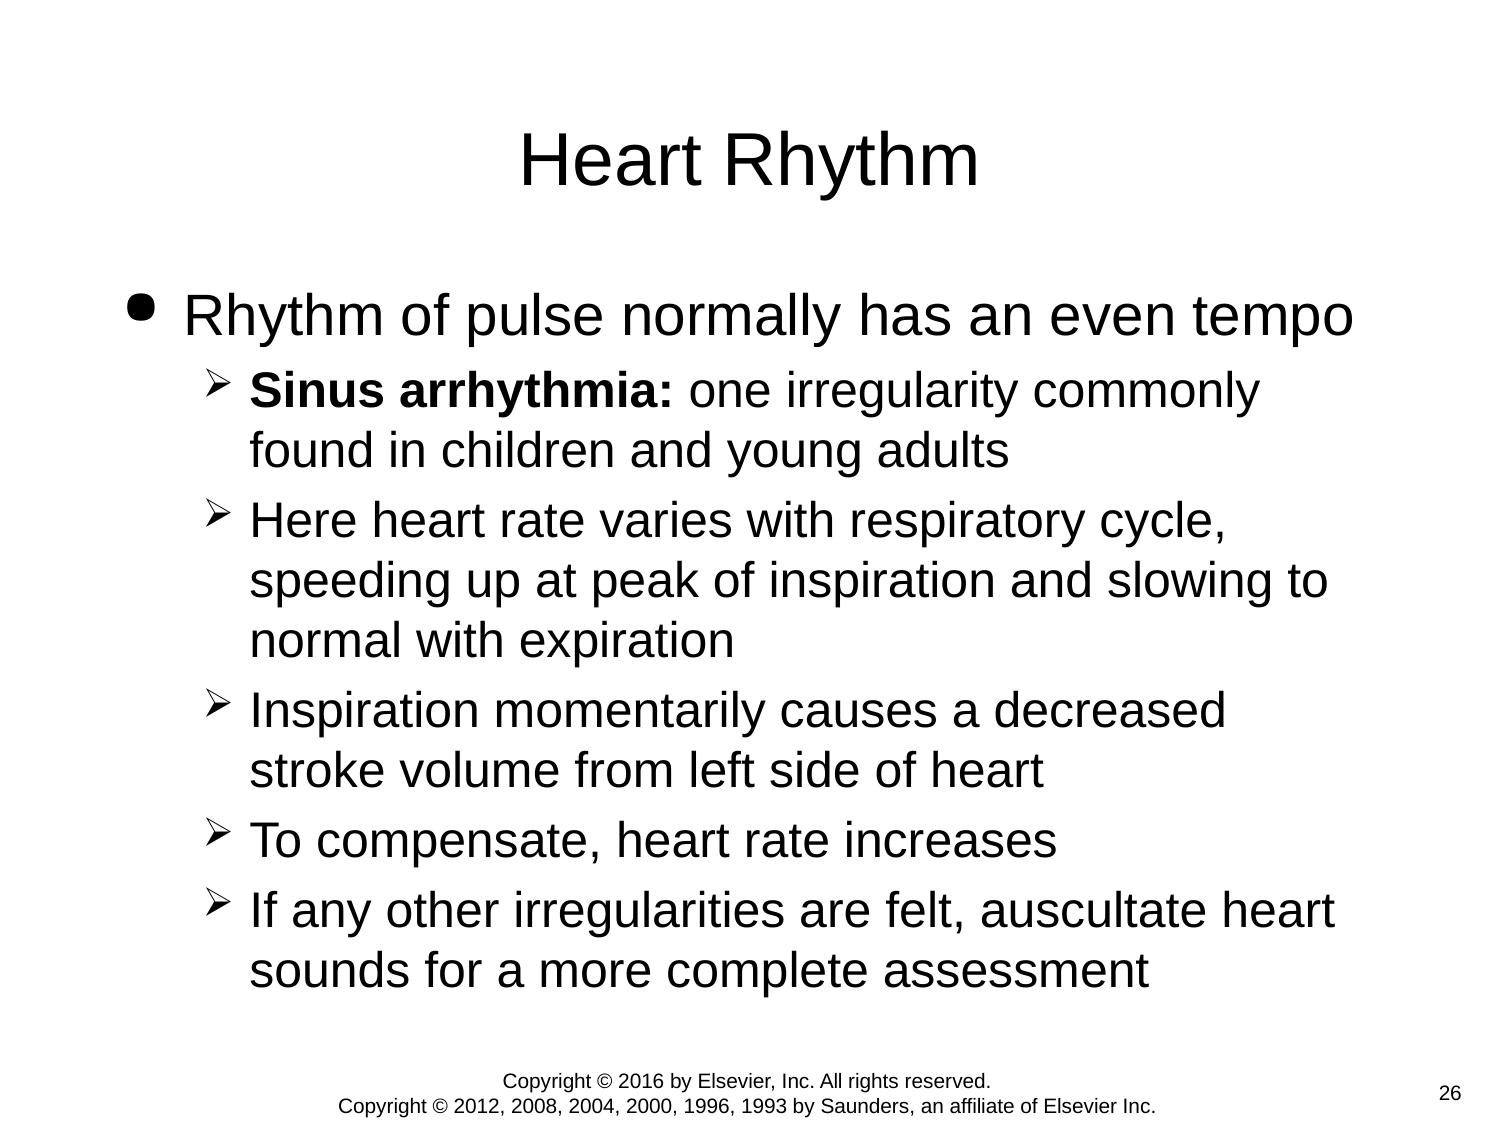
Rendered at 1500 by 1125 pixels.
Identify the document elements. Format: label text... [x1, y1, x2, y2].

footer Copyright © 2016 by Elsevier, Inc. All rights reserved. Copyright © 2012, 2008, 2004, 2000, 1996, 1993 by Saunders, an affiliate of Elsevier Inc. [162, 1059, 1338, 1123]
list Rhythm of pulse normally has an even tempo Sinus arrhythmia: one irregularity commonly found in children and young adults Here heart rate varies with respiratory cycle, speeding up at peak of inspiration and slowing to normal with expiration Inspiration momentarily causes a decreased stroke volume from left side of heart To compensate, heart rate increases If any other irregularities are felt, auscultate heart sounds for a more complete assessment [112, 269, 1388, 1020]
slide_number 26 [1400, 1060, 1495, 1123]
title Heart Rhythm [112, 55, 1388, 256]
